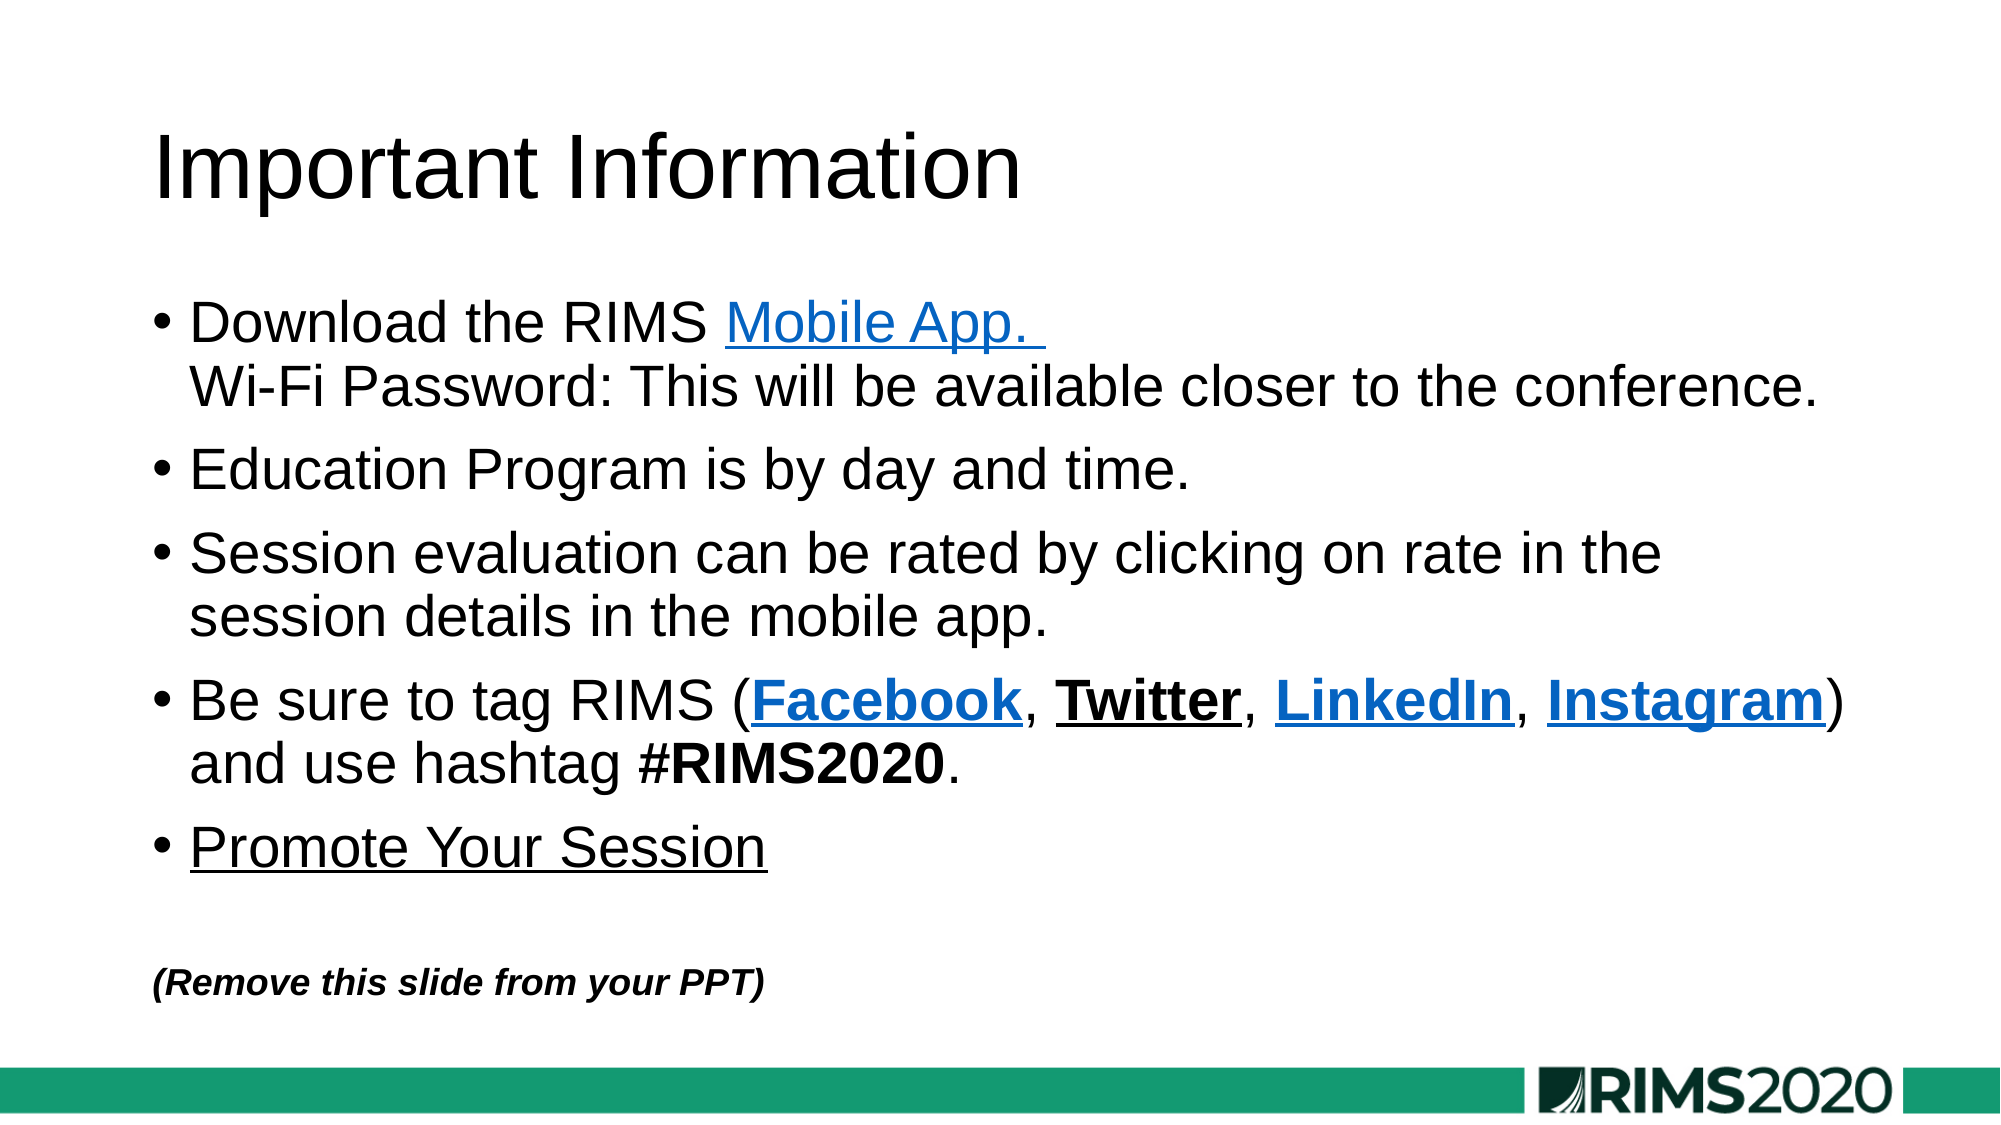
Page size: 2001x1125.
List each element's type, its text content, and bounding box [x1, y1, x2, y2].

picture [0, 0, 2000, 1125]
title Important Information [137, 59, 1863, 278]
list Download the RIMS Mobile App. Wi-Fi Password: This will be available closer to the conference. Education Program is by day and time. Session evaluation can be rated by clicking on rate in the session details in the mobile app. Be sure to tag RIMS (Facebook, Twitter, LinkedIn, Instagram) and use hashtag #RIMS2020. Promote Your Session (Remove this slide from your PPT) [137, 285, 1863, 1066]
